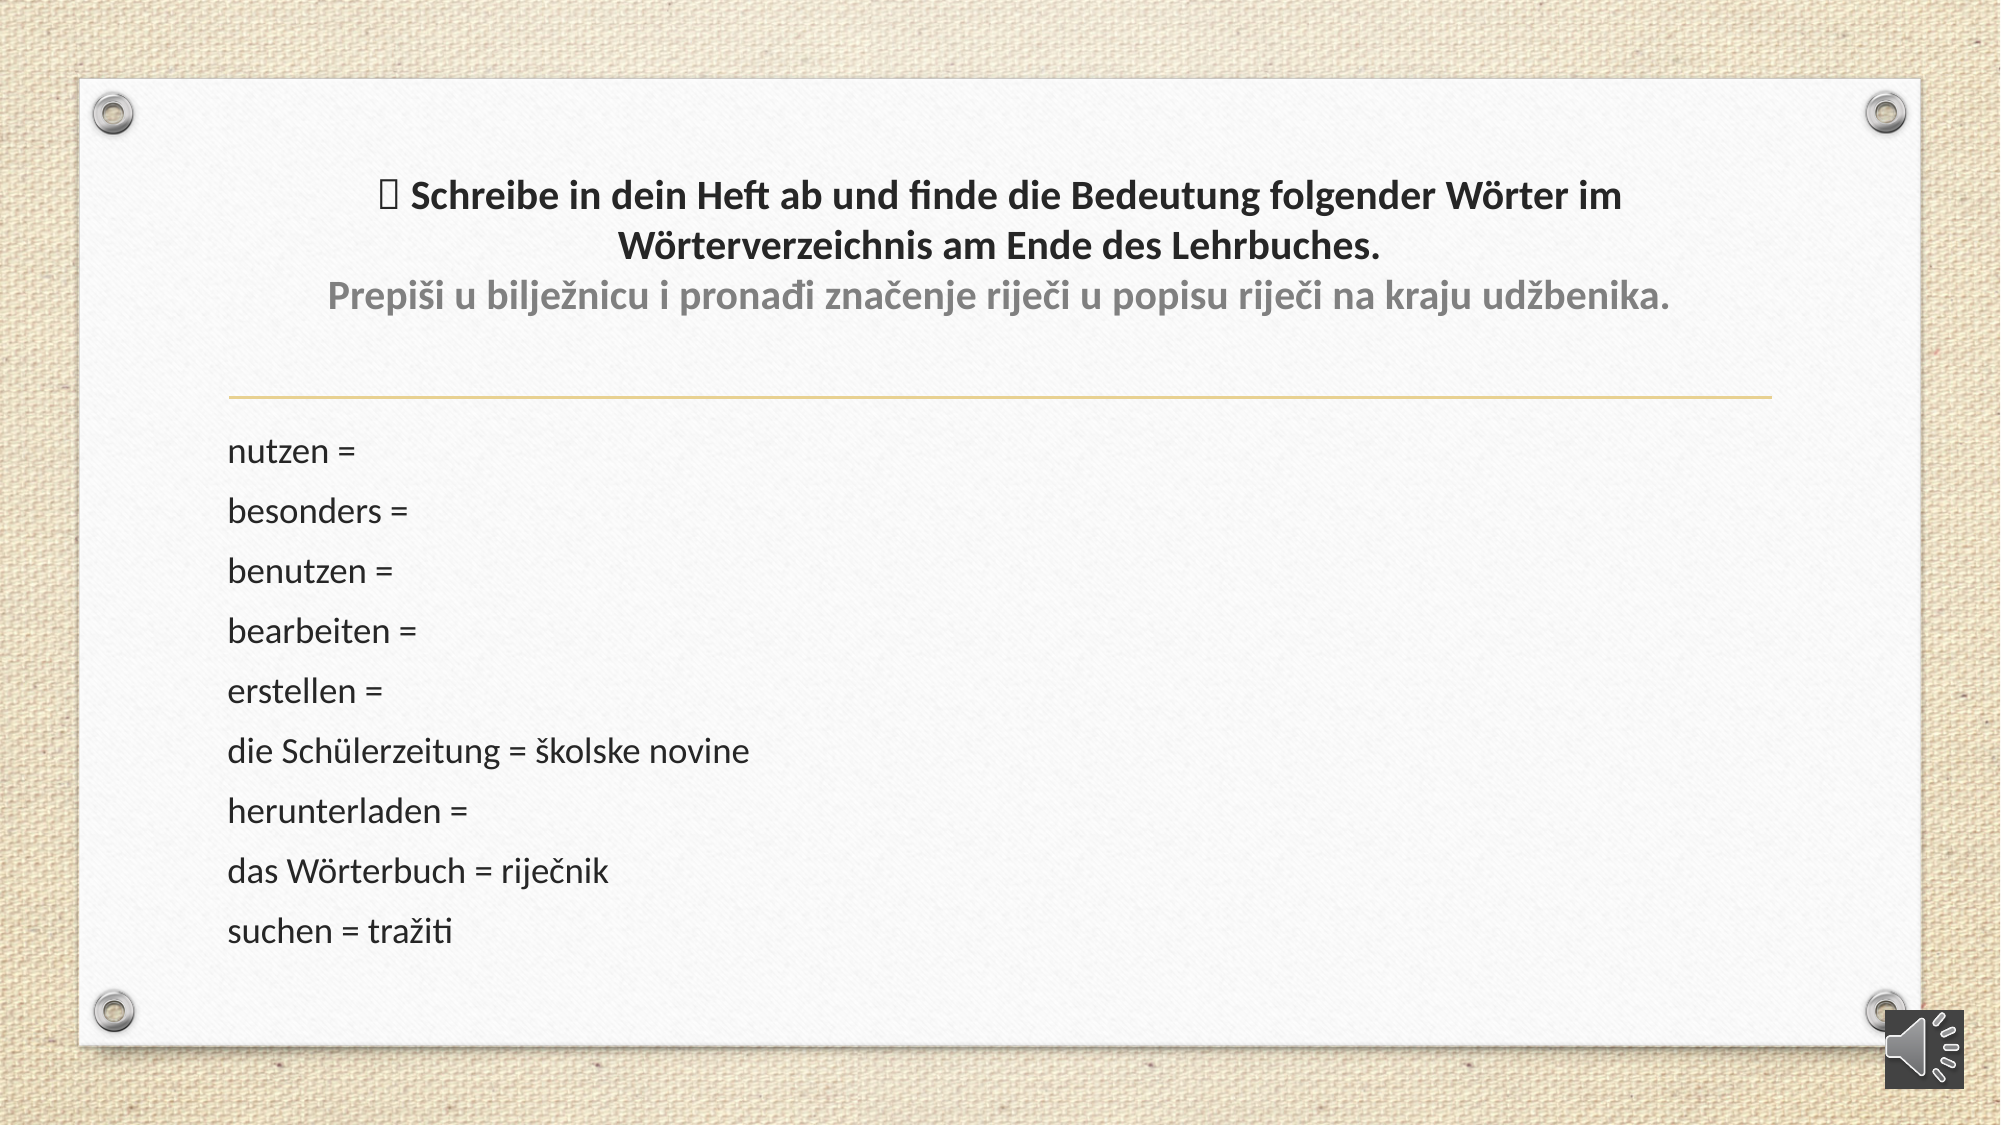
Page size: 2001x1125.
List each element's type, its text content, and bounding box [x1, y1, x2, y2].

list nutzen = besonders = benutzen = bearbeiten = erstellen = die Schülerzeitung = školske novine herunterladen = das Wörterbuch = riječnik suchen = tražiti [212, 419, 1788, 964]
title  Schreibe in dein Heft ab und finde die Bedeutung folgender Wörter im Wörterverzeichnis am Ende des Lehrbuches. Prepiši u bilježnicu i pronađi značenje riječi u popisu riječi na kraju udžbenika. [212, 161, 1788, 375]
picture [0, 0, 2001, 1125]
